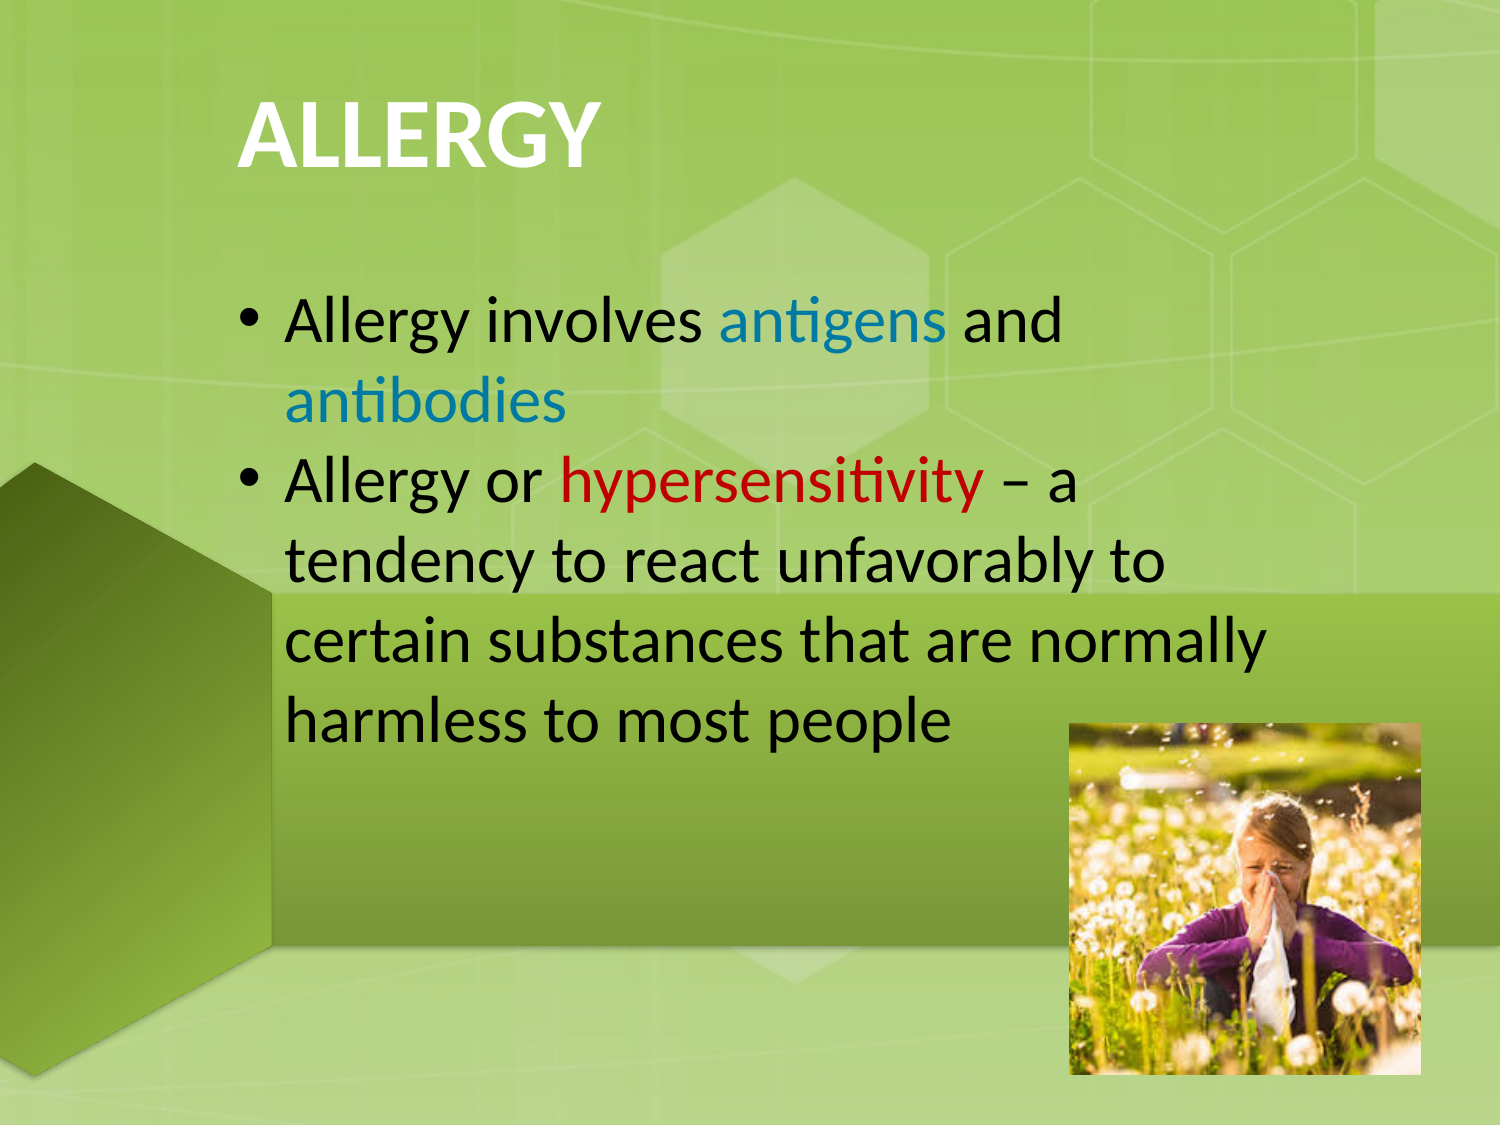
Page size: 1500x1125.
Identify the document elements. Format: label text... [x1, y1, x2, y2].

text_box Allergy involves antigens and antibodies Allergy or hypersensitivity – a tendency to react unfavorably to certain substances that are normally harmless to most people [222, 268, 1322, 764]
title Allergy [222, 83, 1345, 201]
picture [0, 0, 1500, 594]
picture [0, 723, 1500, 1125]
